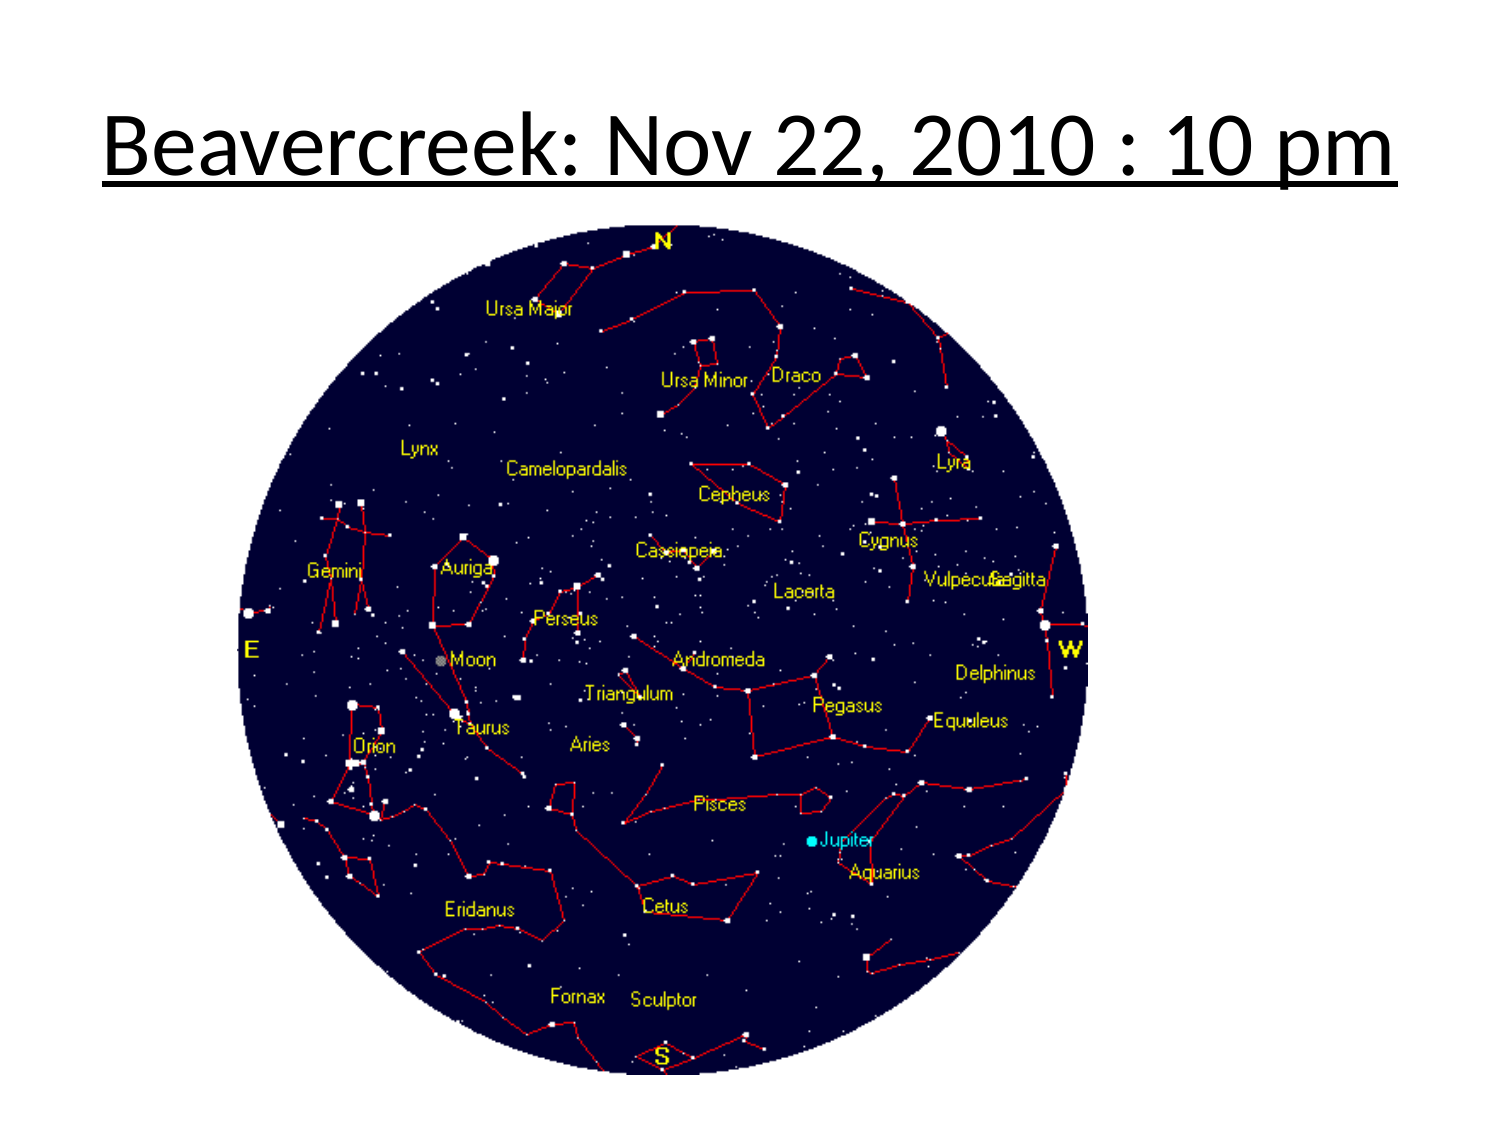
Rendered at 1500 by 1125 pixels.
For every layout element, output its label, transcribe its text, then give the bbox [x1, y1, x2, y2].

title Beavercreek: Nov 22, 2010 : 10 pm [75, 45, 1425, 233]
picture [237, 224, 1088, 1076]
